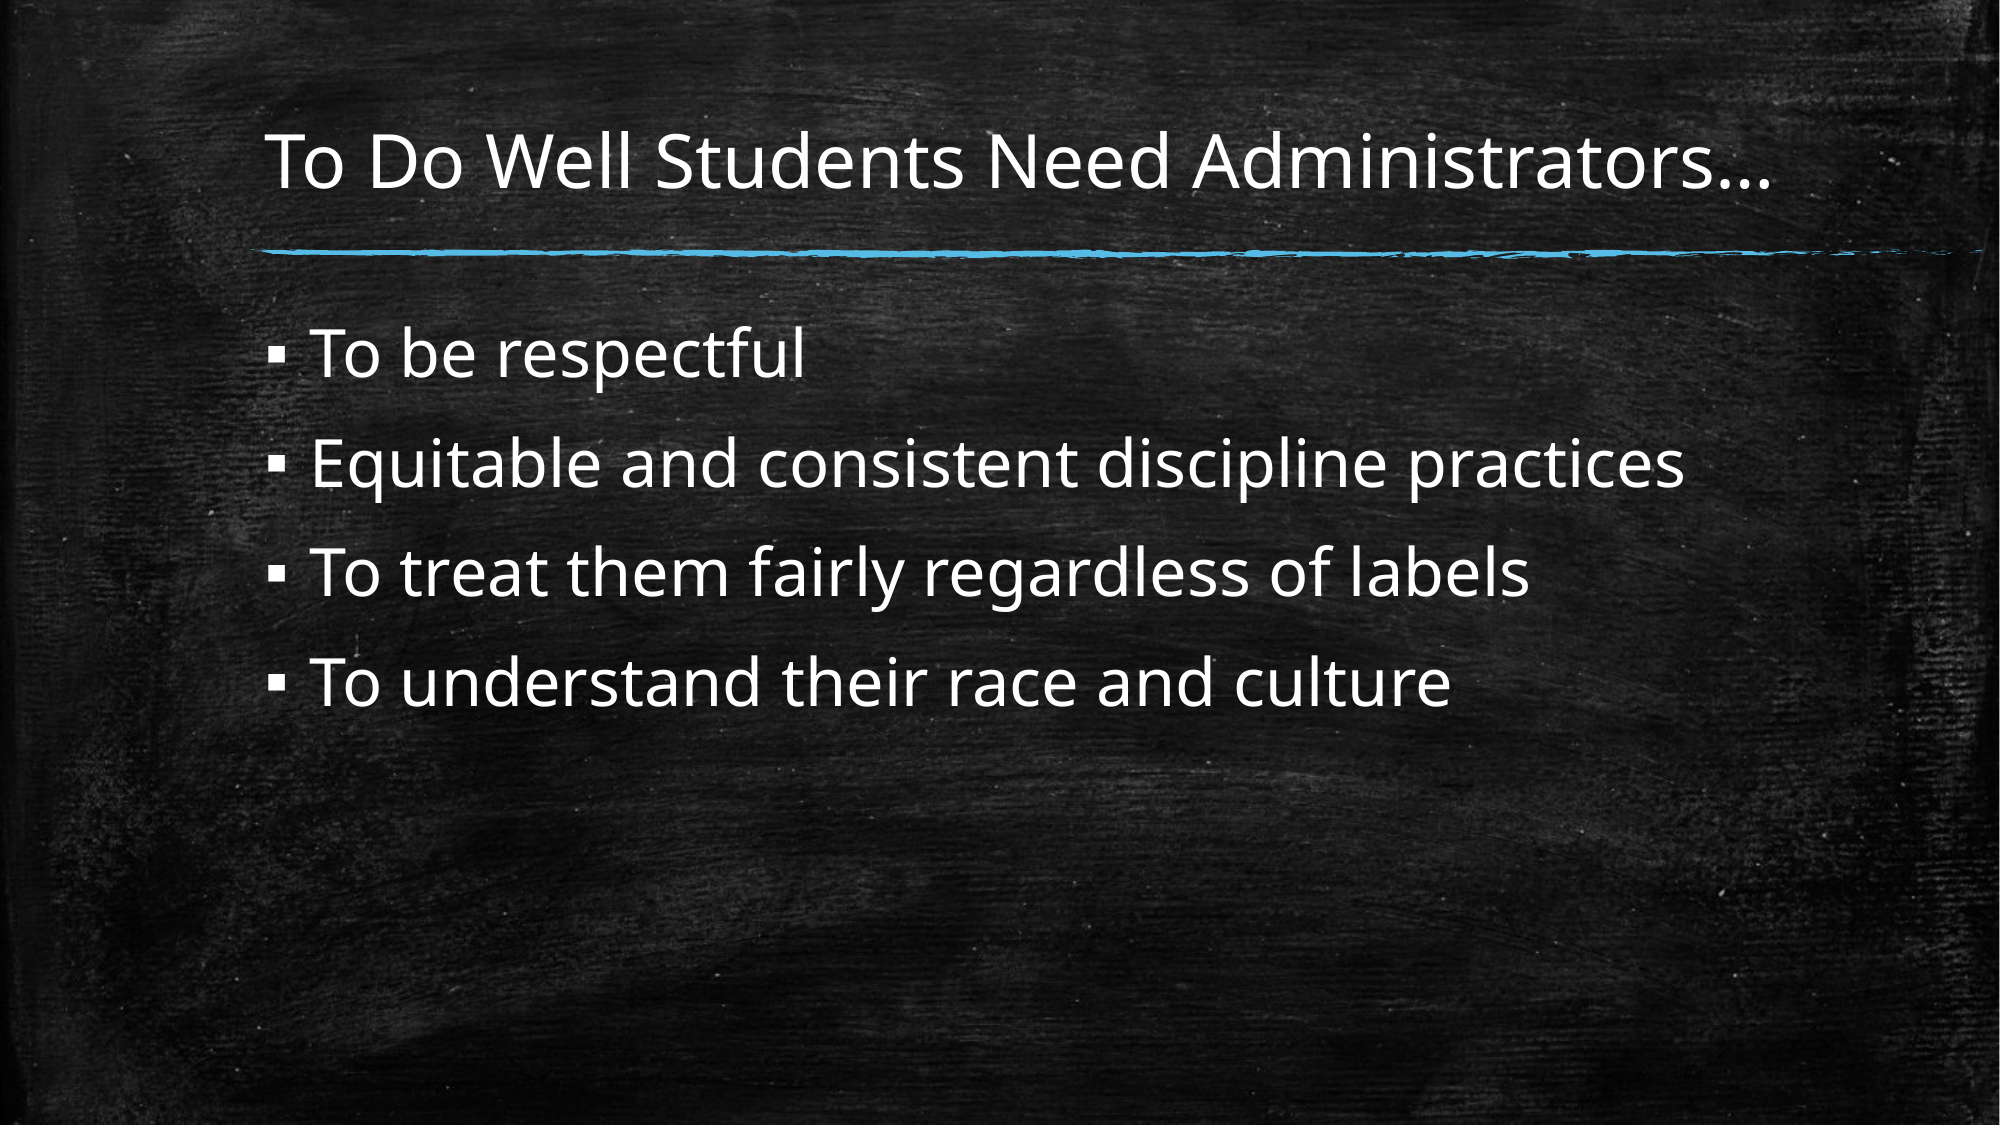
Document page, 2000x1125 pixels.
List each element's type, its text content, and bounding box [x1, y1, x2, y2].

list To be respectful Equitable and consistent discipline practices To treat them fairly regardless of labels To understand their race and culture [249, 312, 1975, 1080]
title To Do Well Students Need Administrators… [249, 45, 2000, 213]
